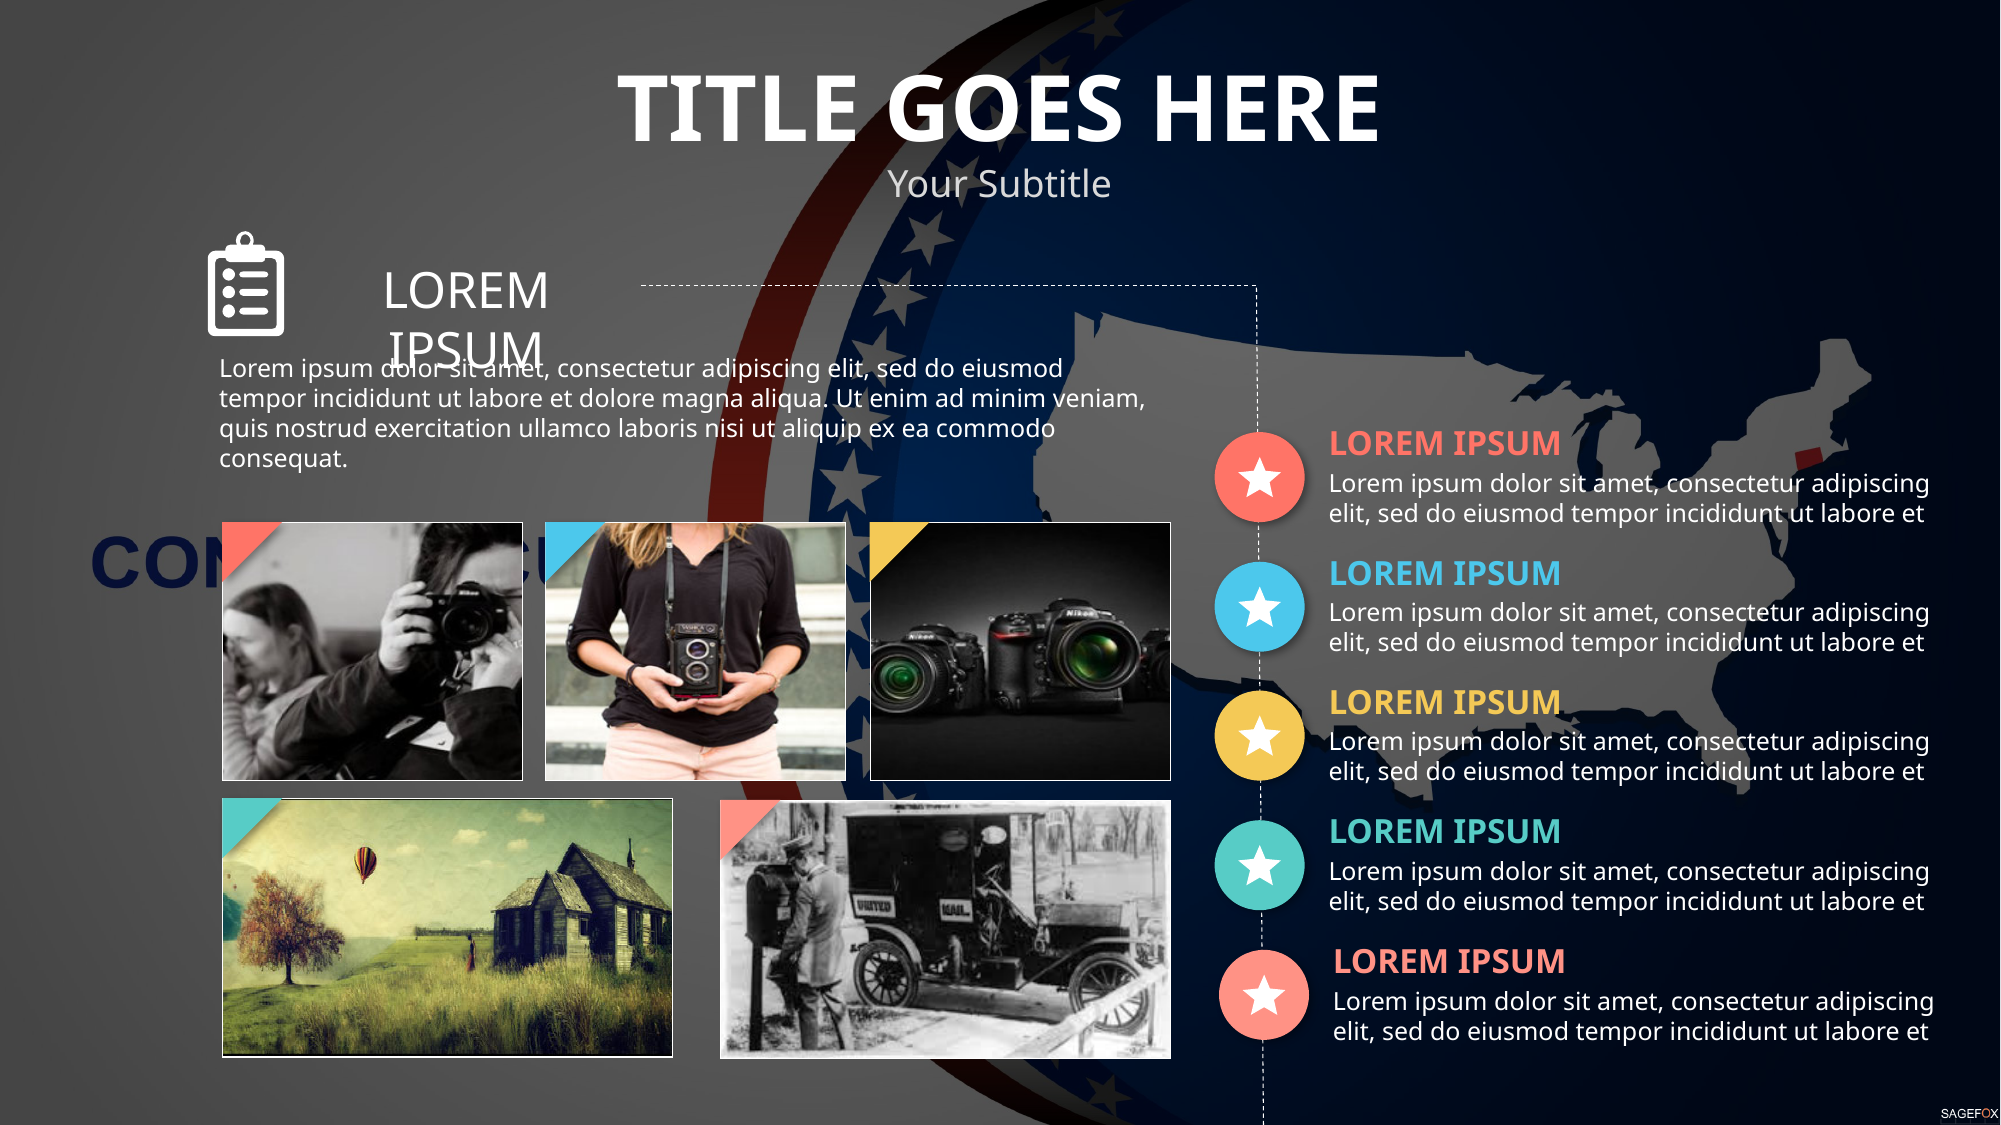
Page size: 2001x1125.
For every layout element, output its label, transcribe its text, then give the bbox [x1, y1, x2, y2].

text_box [544, 521, 608, 585]
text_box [1256, 652, 1264, 690]
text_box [1256, 1040, 1264, 1125]
text_box [221, 798, 673, 1058]
text_box [719, 799, 1171, 1060]
text_box TITLE GOES HERE Your Subtitle [548, 42, 1452, 212]
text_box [1256, 523, 1264, 561]
text_box [221, 797, 285, 861]
text_box LOREM IPSUM Lorem ipsum dolor sit amet, consectetur adipiscing elit, sed do eiusmod tempor incididunt ut labore et [1318, 805, 1953, 921]
picture [0, 0, 2001, 1125]
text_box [1214, 820, 1305, 911]
text_box LOREM IPSUM Lorem ipsum dolor sit amet, consectetur adipiscing elit, sed do eiusmod tempor incididunt ut labore et [1322, 935, 1958, 1050]
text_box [1218, 949, 1309, 1040]
text_box [221, 521, 285, 585]
text_box [719, 798, 783, 863]
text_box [1214, 561, 1305, 652]
text_box [545, 521, 847, 782]
text_box LOREM IPSUM Lorem ipsum dolor sit amet, consectetur adipiscing elit, sed do eiusmod tempor incididunt ut labore et [1318, 417, 1953, 533]
text_box LOREM IPSUM Lorem ipsum dolor sit amet, consectetur adipiscing elit, sed do eiusmod tempor incididunt ut labore et [1318, 546, 1953, 662]
text_box [868, 521, 933, 585]
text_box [1256, 911, 1264, 949]
text_box Lorem ipsum dolor sit amet, consectetur adipiscing elit, sed do eiusmod tempor incididunt ut labore et dolore magna aliqua. Ut enim ad minim veniam, quis nostrud exercitation ullamco laboris nisi ut aliquip ex ea commodo consequat. [204, 344, 1168, 480]
text_box LOREM IPSUM [292, 250, 642, 344]
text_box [207, 231, 285, 337]
text_box [869, 521, 1171, 782]
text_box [1214, 432, 1305, 523]
text_box LOREM IPSUM Lorem ipsum dolor sit amet, consectetur adipiscing elit, sed do eiusmod tempor incididunt ut labore et [1318, 675, 1953, 791]
text_box [221, 521, 523, 782]
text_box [1256, 287, 1264, 432]
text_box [1256, 781, 1264, 820]
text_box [1214, 690, 1305, 781]
